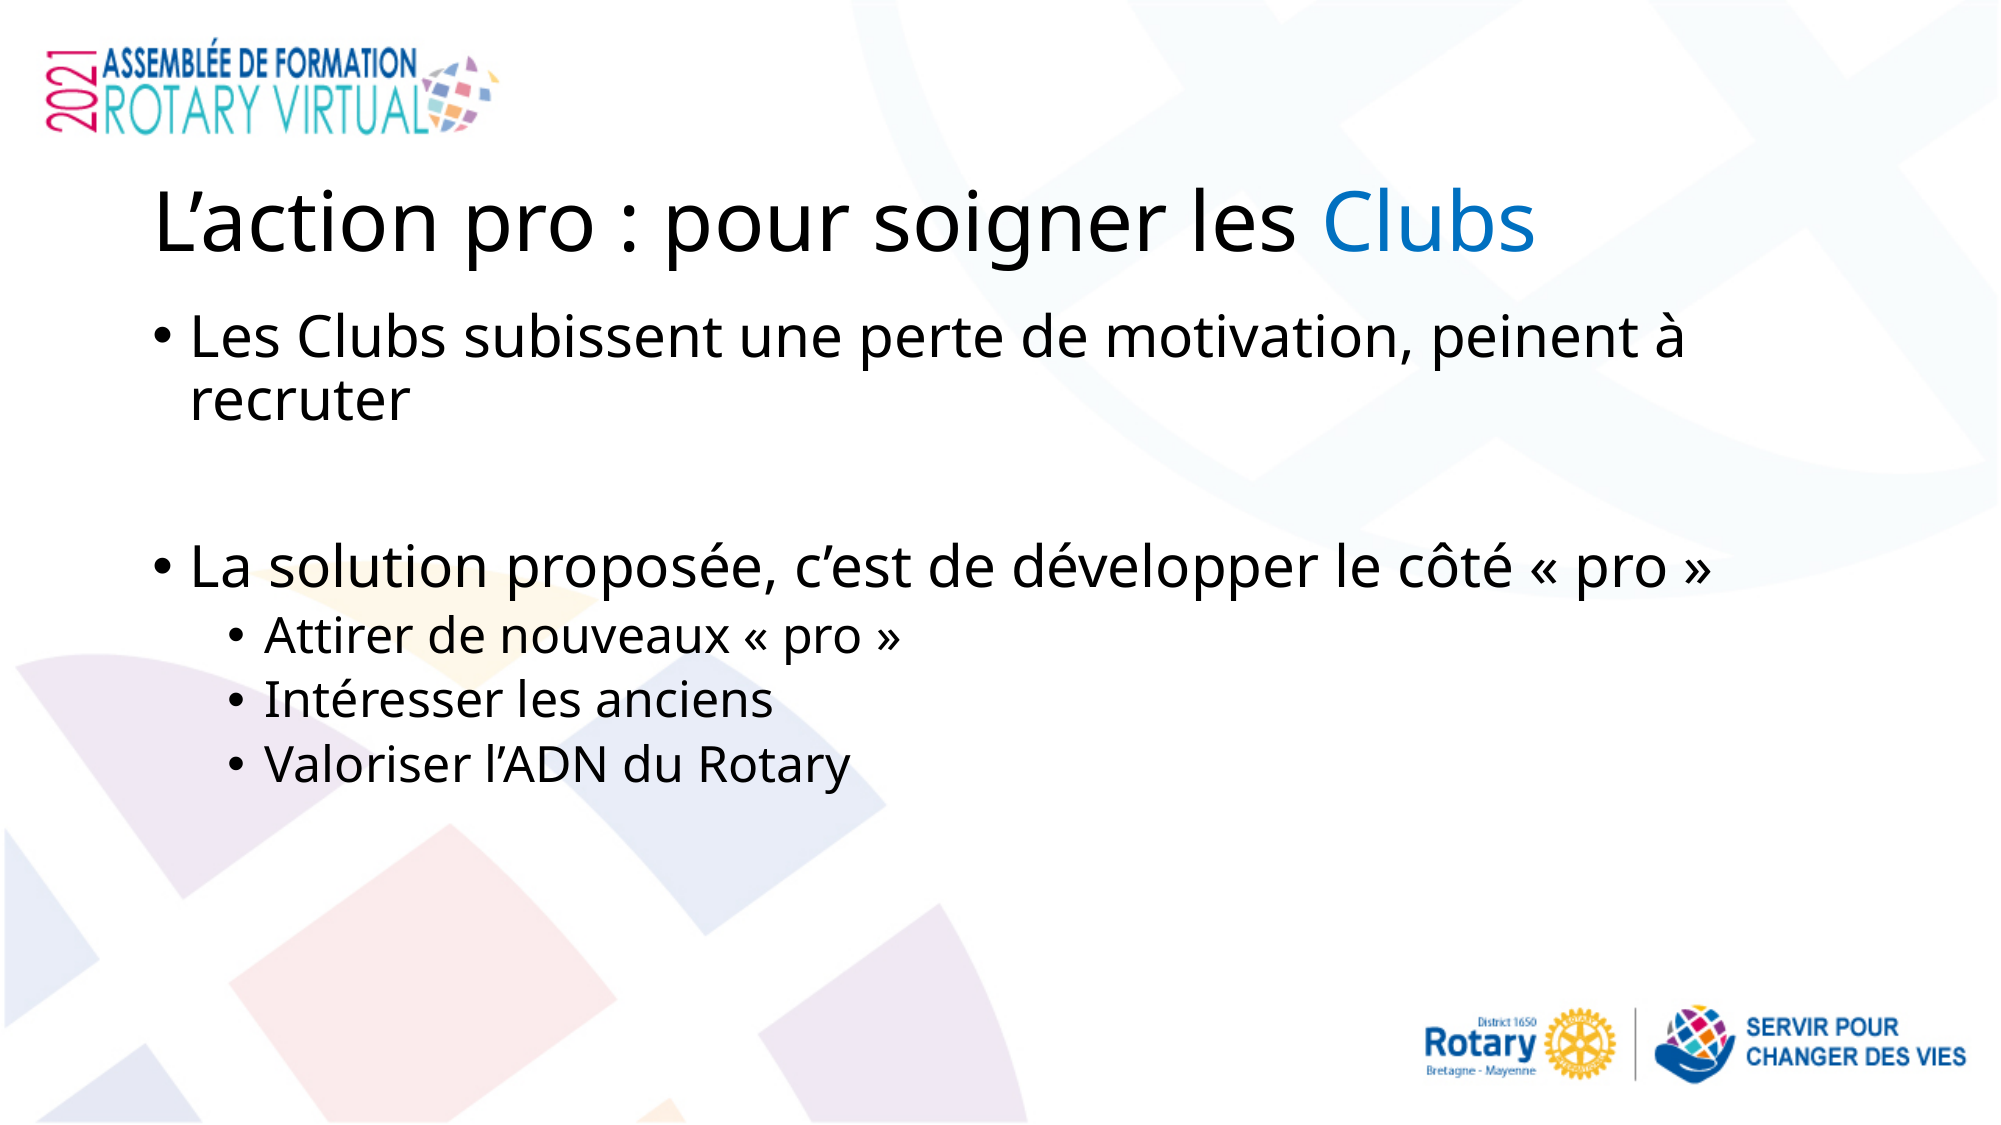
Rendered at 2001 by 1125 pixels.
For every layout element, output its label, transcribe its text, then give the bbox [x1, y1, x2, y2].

picture [0, 0, 2000, 1125]
title L’action pro : pour soigner les Clubs [137, 171, 1863, 278]
list Les Clubs subissent une perte de motivation, peinent à recruter La solution proposée, c’est de développer le côté « pro » Attirer de nouveaux « pro » Intéresser les anciens Valoriser l’ADN du Rotary [137, 299, 1863, 1014]
